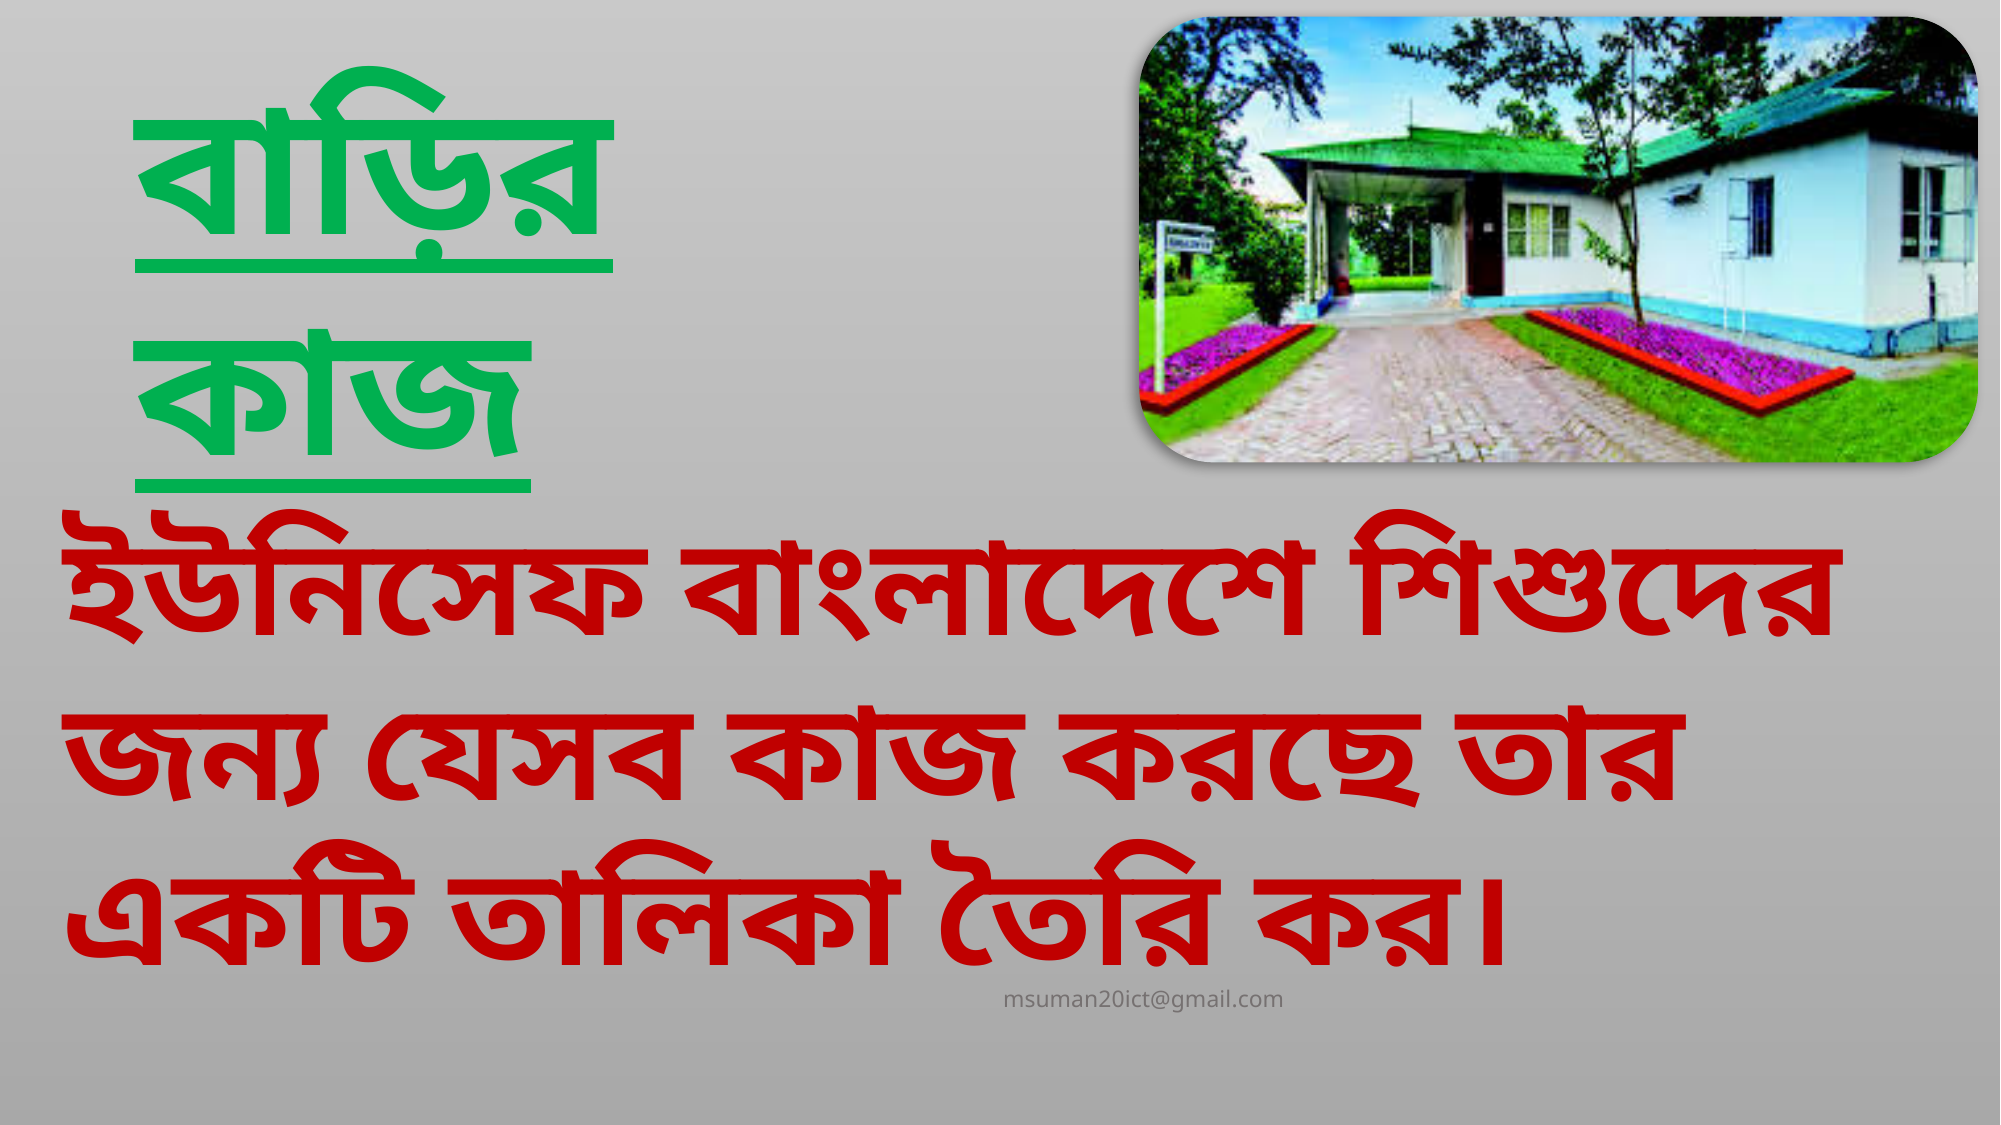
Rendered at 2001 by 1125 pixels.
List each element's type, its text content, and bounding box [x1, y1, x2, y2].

picture [1139, 16, 1978, 463]
text_box msuman20ict@gmail.com [988, 977, 1989, 1020]
text_box ইউনিসেফ বাংলাদেশে শিশুদের জন্য যেসব কাজ করছে তার একটি তালিকা তৈরি কর। [48, 490, 1900, 1000]
text_box বাড়ির কাজ [120, 44, 960, 490]
